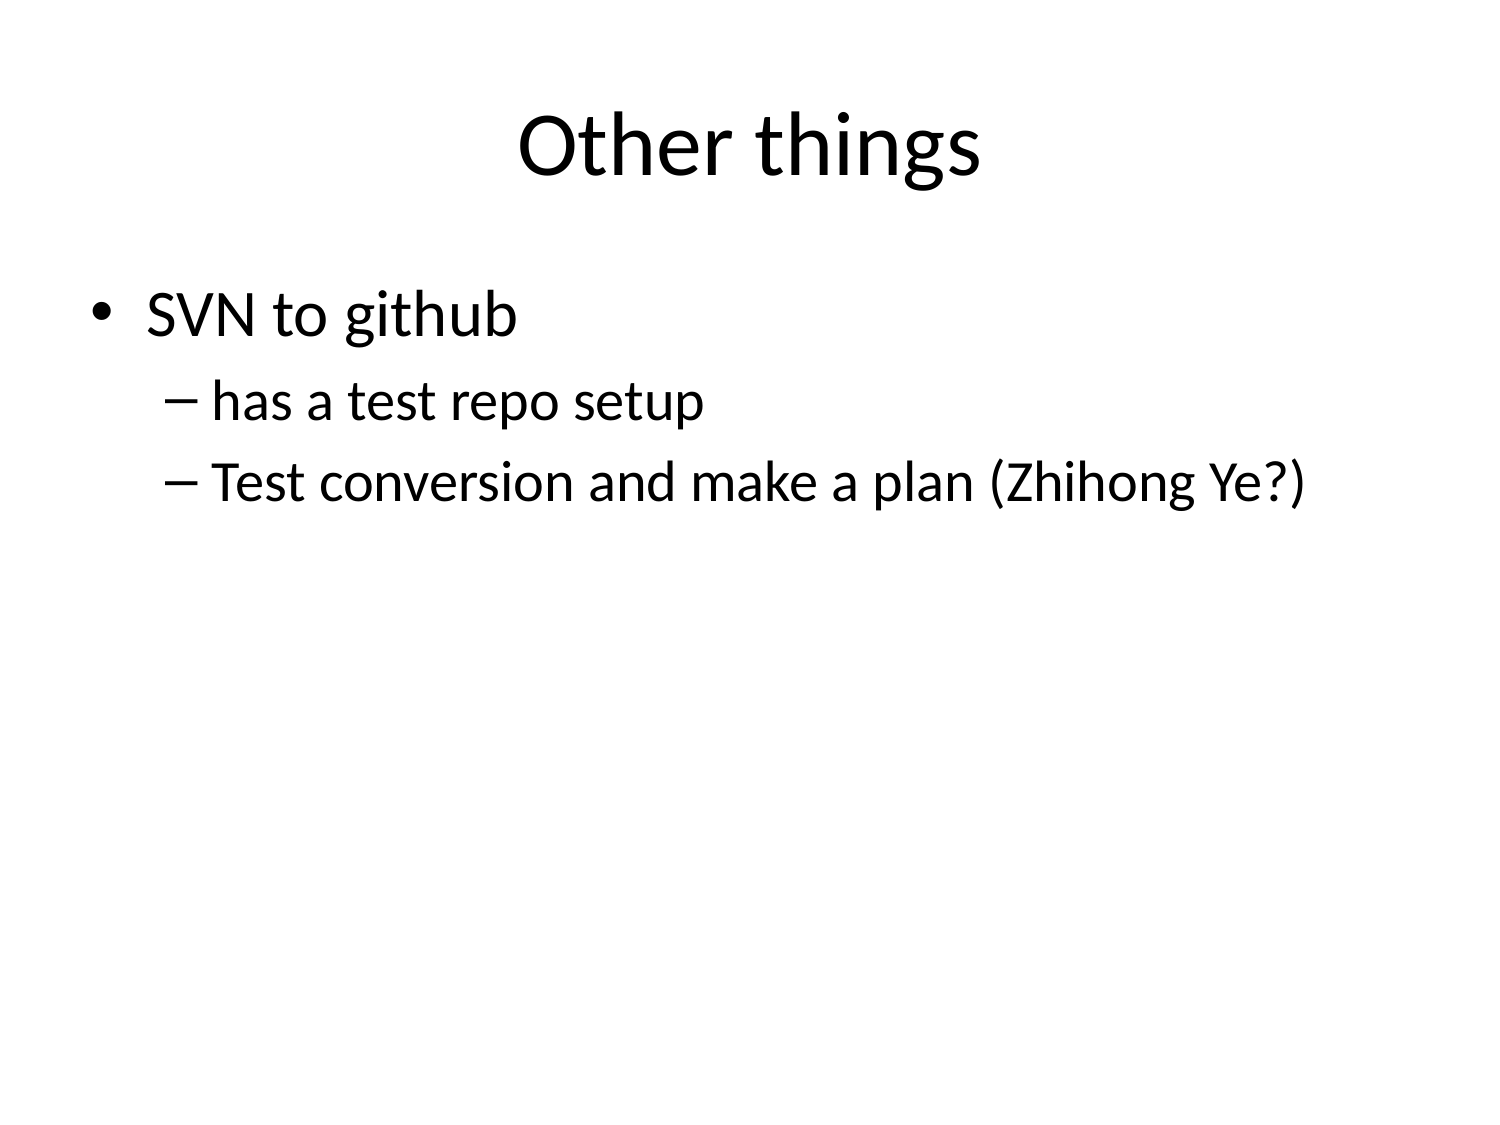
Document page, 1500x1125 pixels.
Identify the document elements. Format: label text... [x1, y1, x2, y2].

list SVN to github has a test repo setup Test conversion and make a plan (Zhihong Ye?) [75, 262, 1425, 1005]
title Other things [75, 45, 1425, 233]
